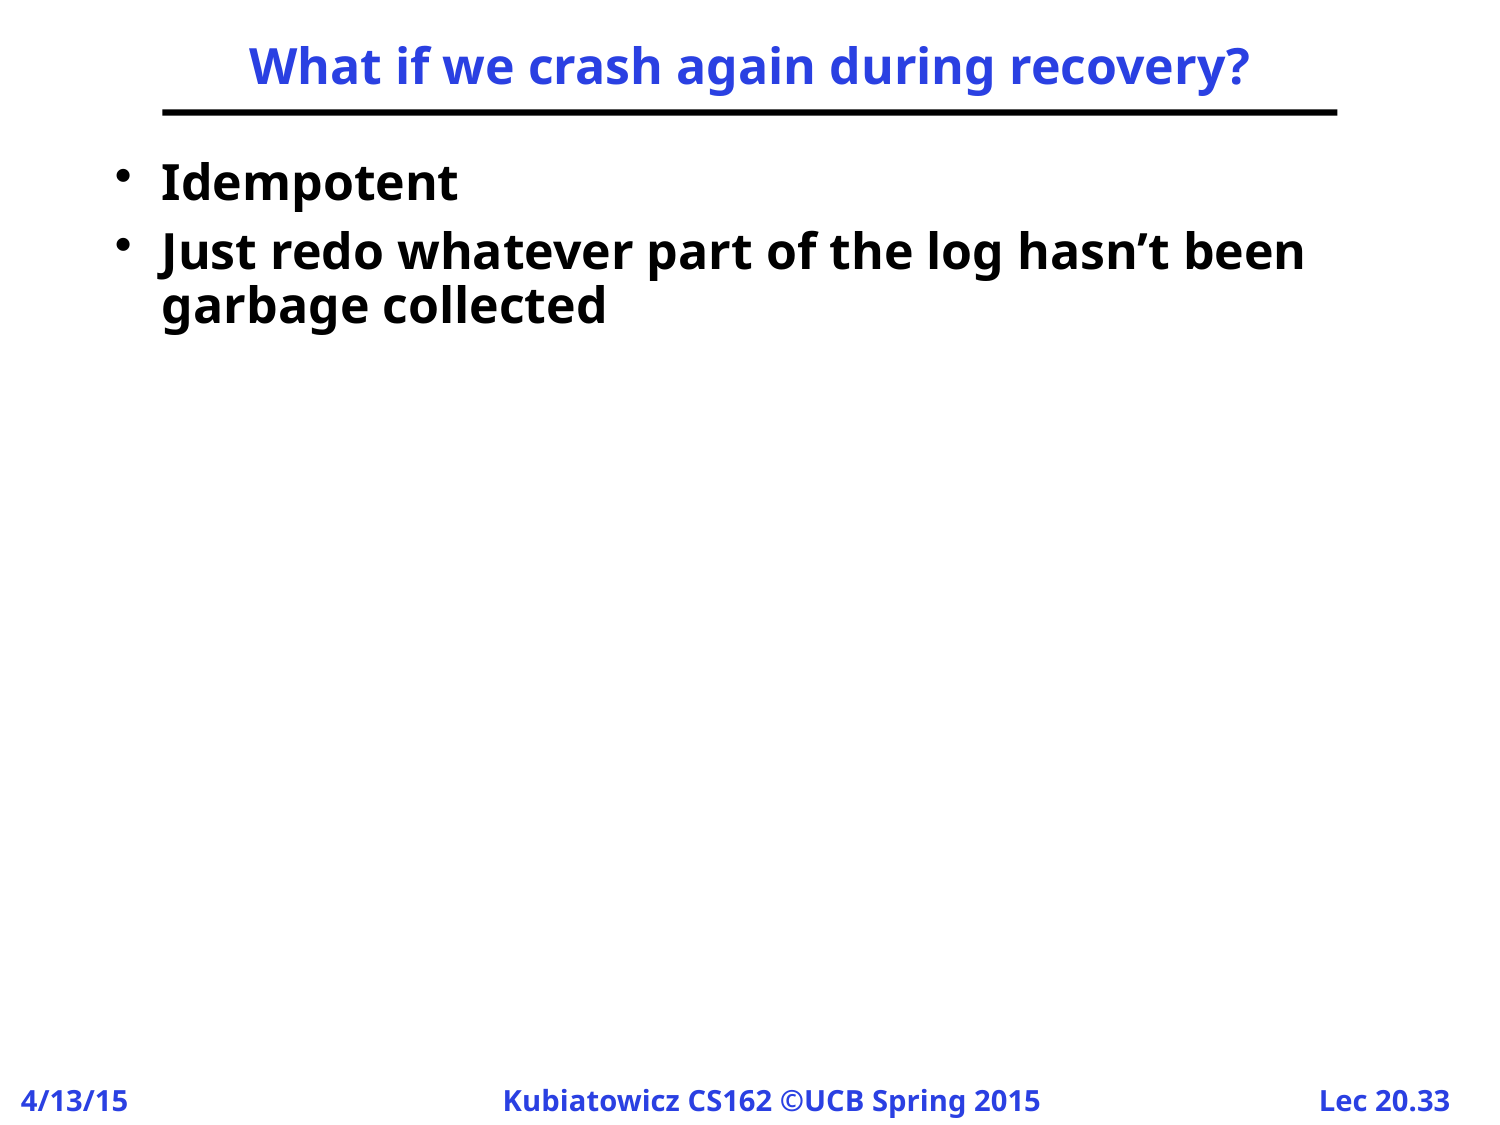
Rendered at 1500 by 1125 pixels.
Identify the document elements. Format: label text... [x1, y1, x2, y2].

title What if we crash again during recovery? [162, 24, 1338, 113]
list Idempotent Just redo whatever part of the log hasn’t been garbage collected [99, 149, 1400, 988]
